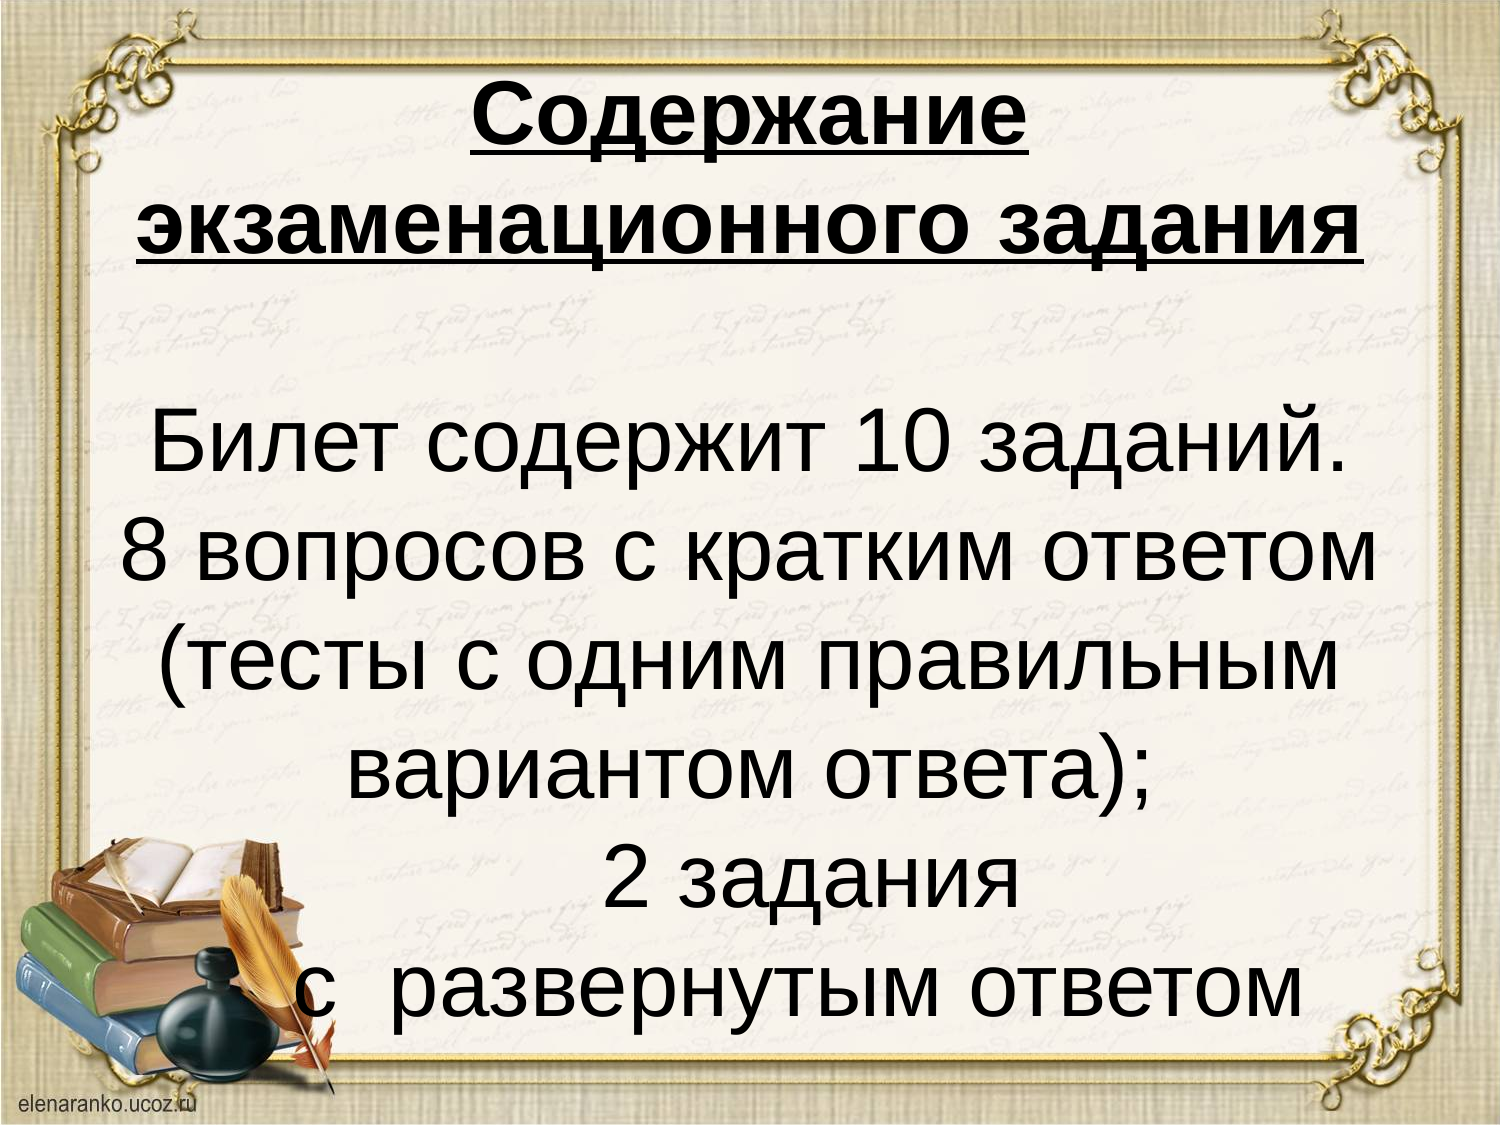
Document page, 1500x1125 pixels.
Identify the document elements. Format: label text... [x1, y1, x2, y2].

title Содержание экзаменационного задания Билет содержит 10 заданий. 8 вопросов с кратким ответом (тесты с одним правильным вариантом ответа); 2 задания с развернутым ответом [75, 45, 1425, 1125]
picture [0, 0, 1500, 1125]
